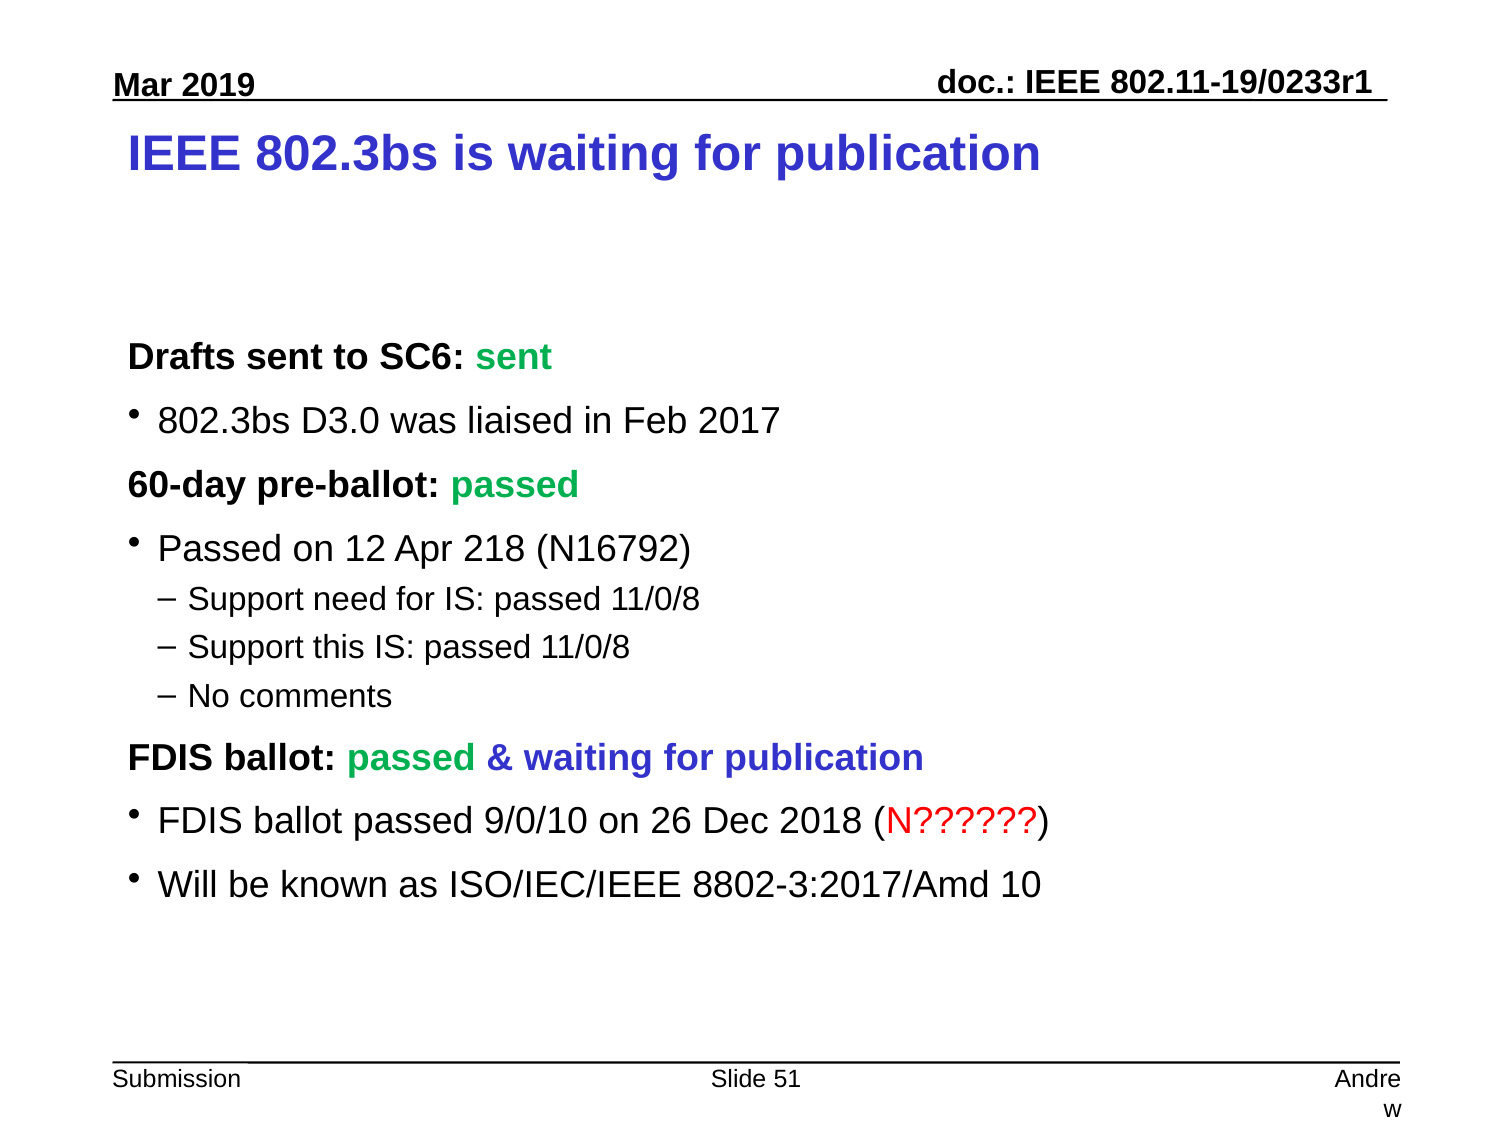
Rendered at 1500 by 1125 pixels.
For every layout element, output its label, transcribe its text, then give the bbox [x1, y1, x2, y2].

footer Andrew Myles, Cisco [1320, 1061, 1402, 1093]
list Drafts sent to SC6: sent 802.3bs D3.0 was liaised in Feb 2017 60-day pre-ballot: passed Passed on 12 Apr 218 (N16792) Support need for IS: passed 11/0/8 Support this IS: passed 11/0/8 No comments FDIS ballot: passed & waiting for publication FDIS ballot passed 9/0/10 on 26 Dec 2018 (N??????) Will be known as ISO/IEC/IEEE 8802-3:2017/Amd 10 [112, 324, 1388, 1000]
slide_number Slide 51 [709, 1061, 803, 1093]
title IEEE 802.3bs is waiting for publication [112, 112, 1388, 288]
